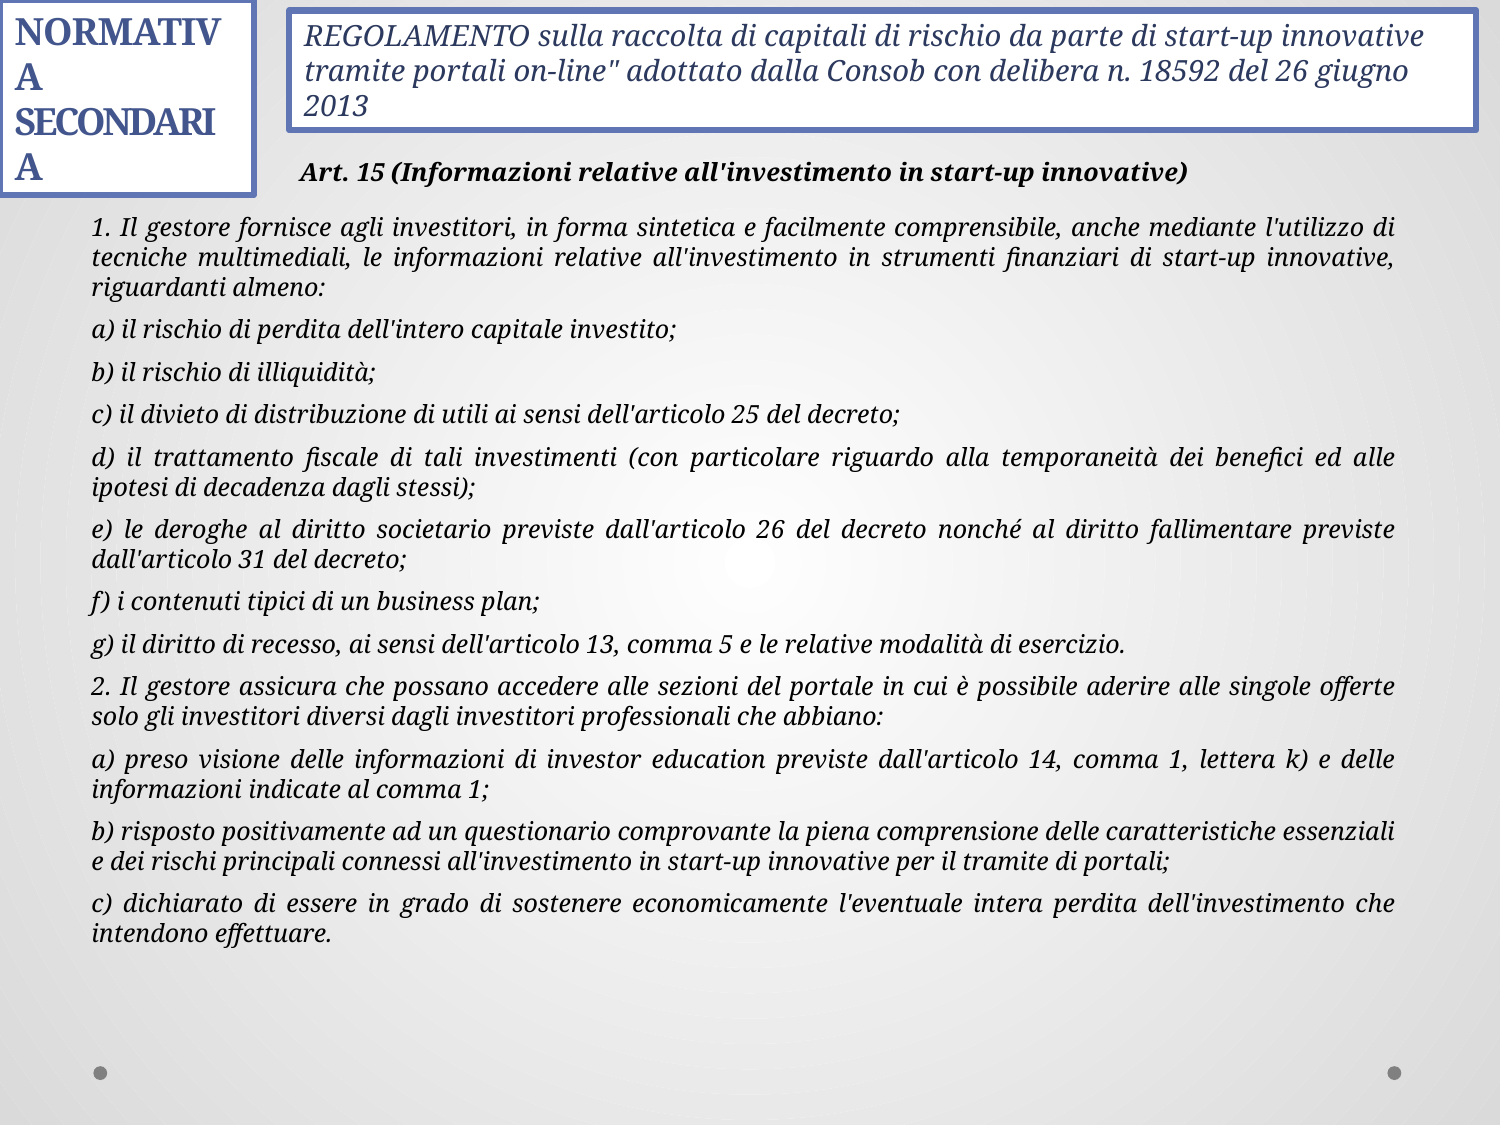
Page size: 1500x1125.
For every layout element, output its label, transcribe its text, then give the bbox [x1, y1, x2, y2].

text_box Art. 15 (Informazioni relative all'investimento in start-up innovative) 1. Il gestore fornisce agli investitori, in forma sintetica e facilmente comprensibile, anche mediante l'utilizzo di tecniche multimediali, le informazioni relative all'investimento in strumenti finanziari di start-up innovative, riguardanti almeno: a) il rischio di perdita dell'intero capitale investito; b) il rischio di illiquidità; c) il divieto di distribuzione di utili ai sensi dell'articolo 25 del decreto; d) il trattamento fiscale di tali investimenti (con particolare riguardo alla temporaneità dei benefici ed alle ipotesi di decadenza dagli stessi); e) le deroghe al diritto societario previste dall'articolo 26 del decreto nonché al diritto fallimentare previste dall'articolo 31 del decreto; f) i contenuti tipici di un business plan; g) il diritto di recesso, ai sensi dell'articolo 13, comma 5 e le relative modalità di esercizio. 2. Il gestore assicura che possano accedere alle sezioni del portale in cui è possibile aderire alle singole offerte solo gli investitori diversi dagli investitori professionali che abbiano: a) preso visione delle informazioni di investor education previste dall'articolo 14, comma 1, lettera k) e delle informazioni indicate al comma 1; b) risposto positivamente ad un questionario comprovante la piena comprensione delle caratteristiche essenziali e dei rischi principali connessi all'investimento in start-up innovative per il tramite di portali; c) dichiarato di essere in grado di sostenere economicamente l'eventuale intera perdita dell'investimento che intendono effettuare. [76, 148, 1412, 956]
text_box Normativa secondaria [0, 0, 257, 198]
text_box REGOLAMENTO sulla raccolta di capitali di rischio da parte di start-up innovative tramite portali on-line" adottato dalla Consob con delibera n. 18592 del 26 giugno 2013 [286, 7, 1479, 133]
